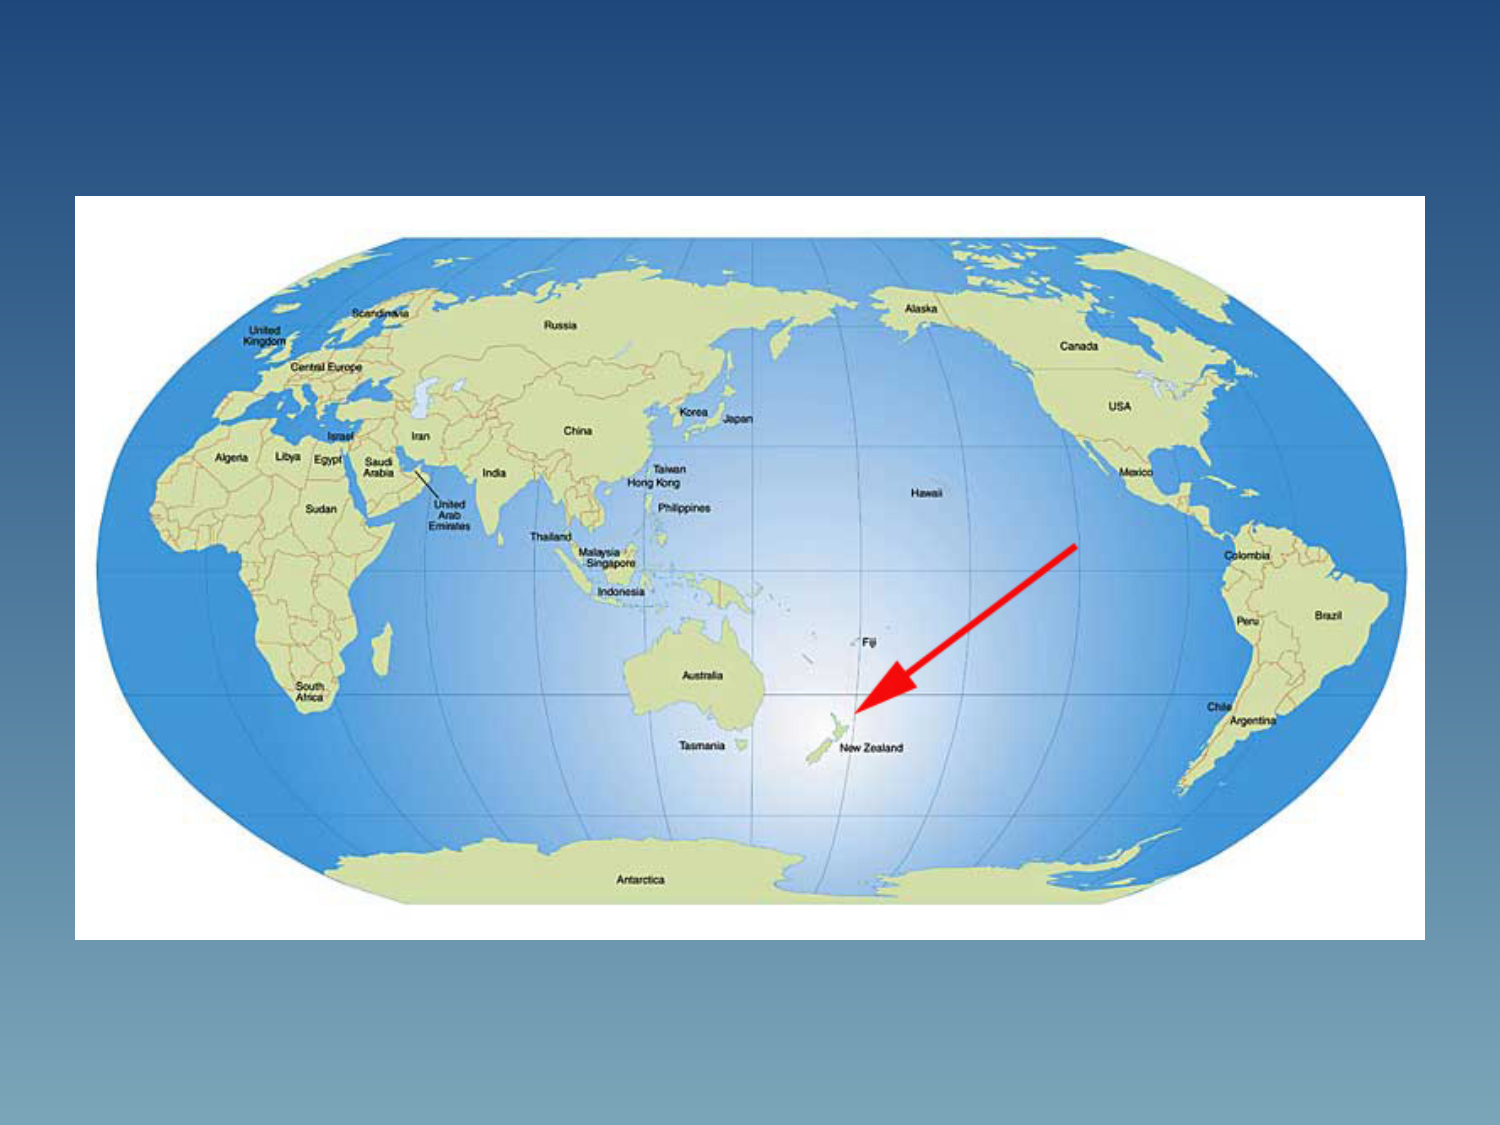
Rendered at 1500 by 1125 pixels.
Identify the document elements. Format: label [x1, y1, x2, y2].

picture [74, 196, 1426, 940]
